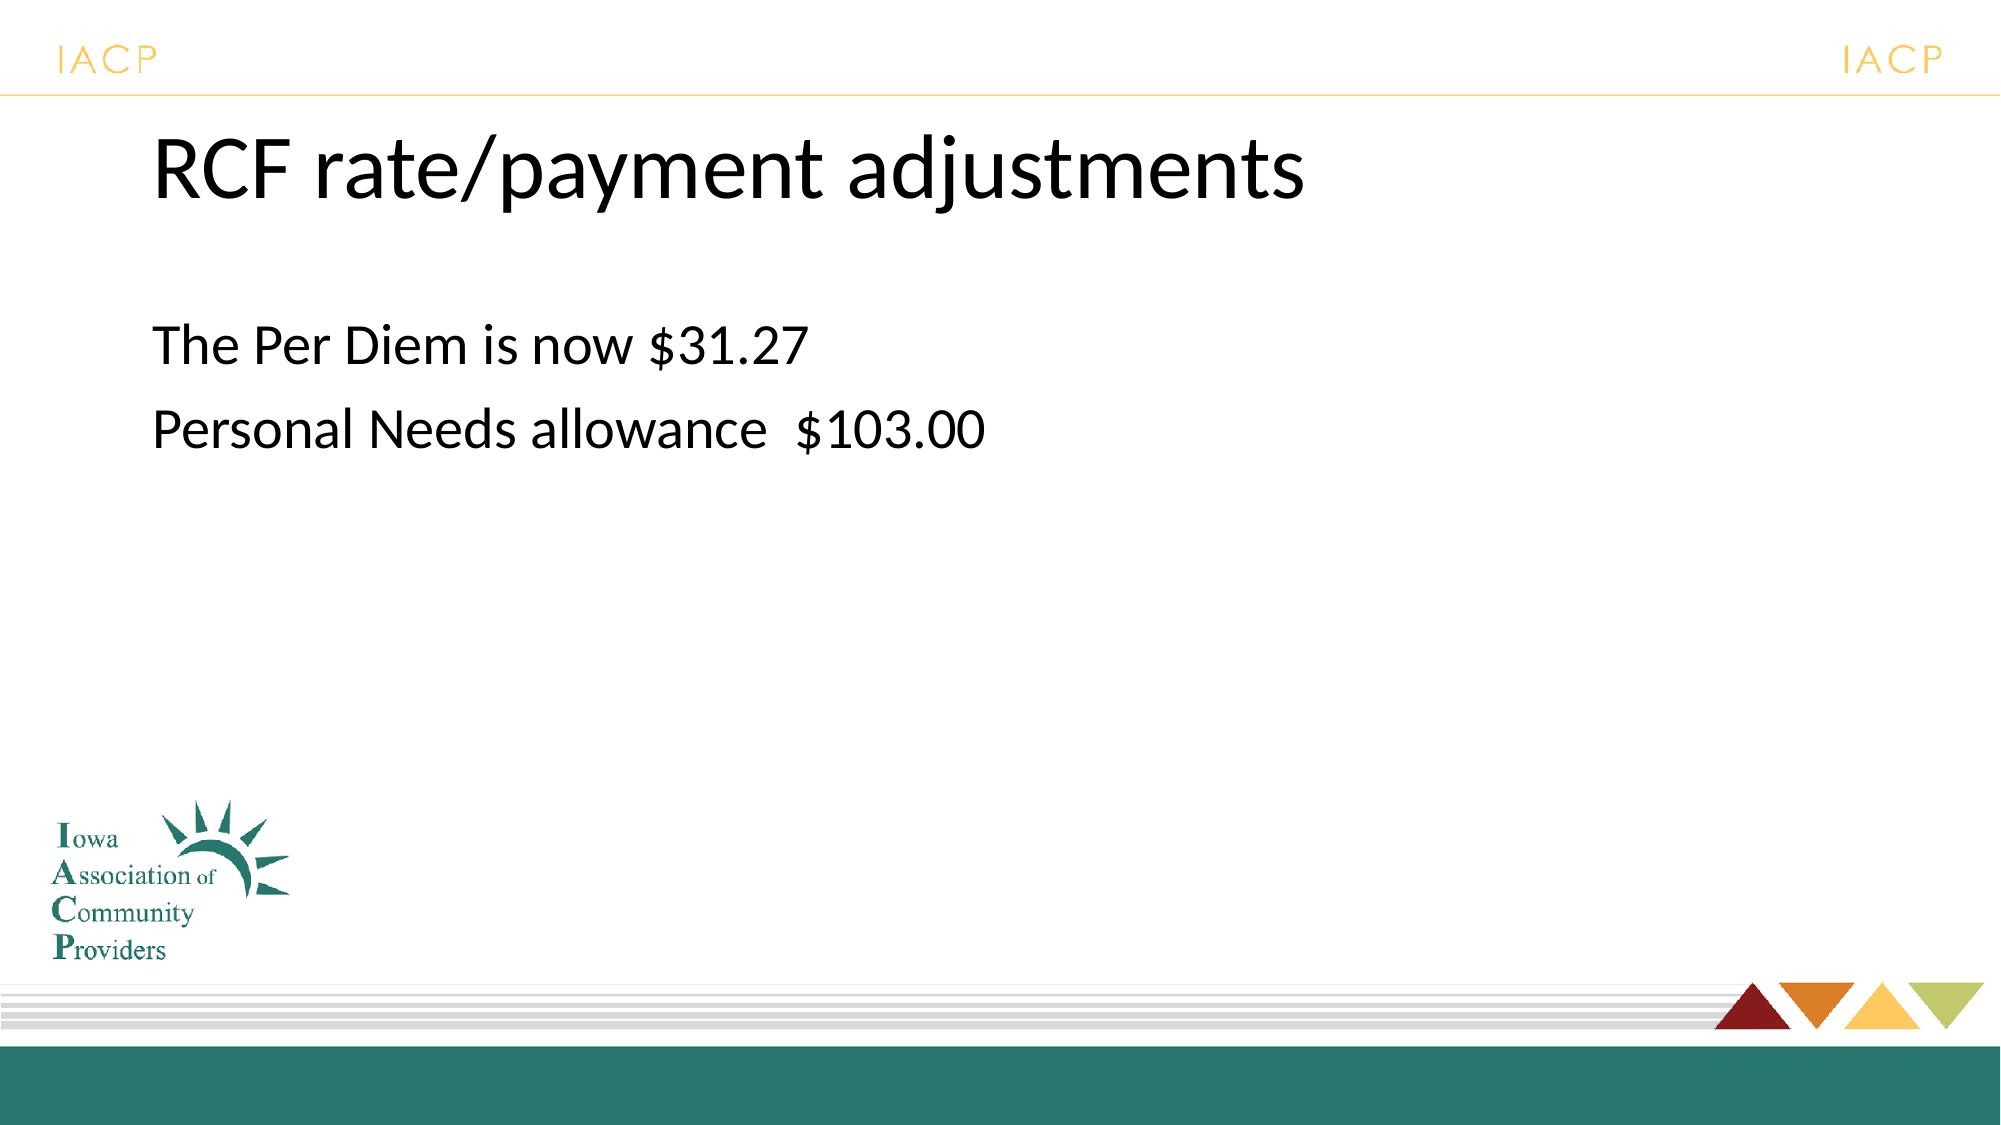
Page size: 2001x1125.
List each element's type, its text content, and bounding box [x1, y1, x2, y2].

title RCF rate/payment adjustments [137, 59, 1863, 278]
list The Per Diem is now $31.27 Personal Needs allowance $103.00 [137, 299, 1863, 1014]
picture [0, 0, 2001, 1125]
